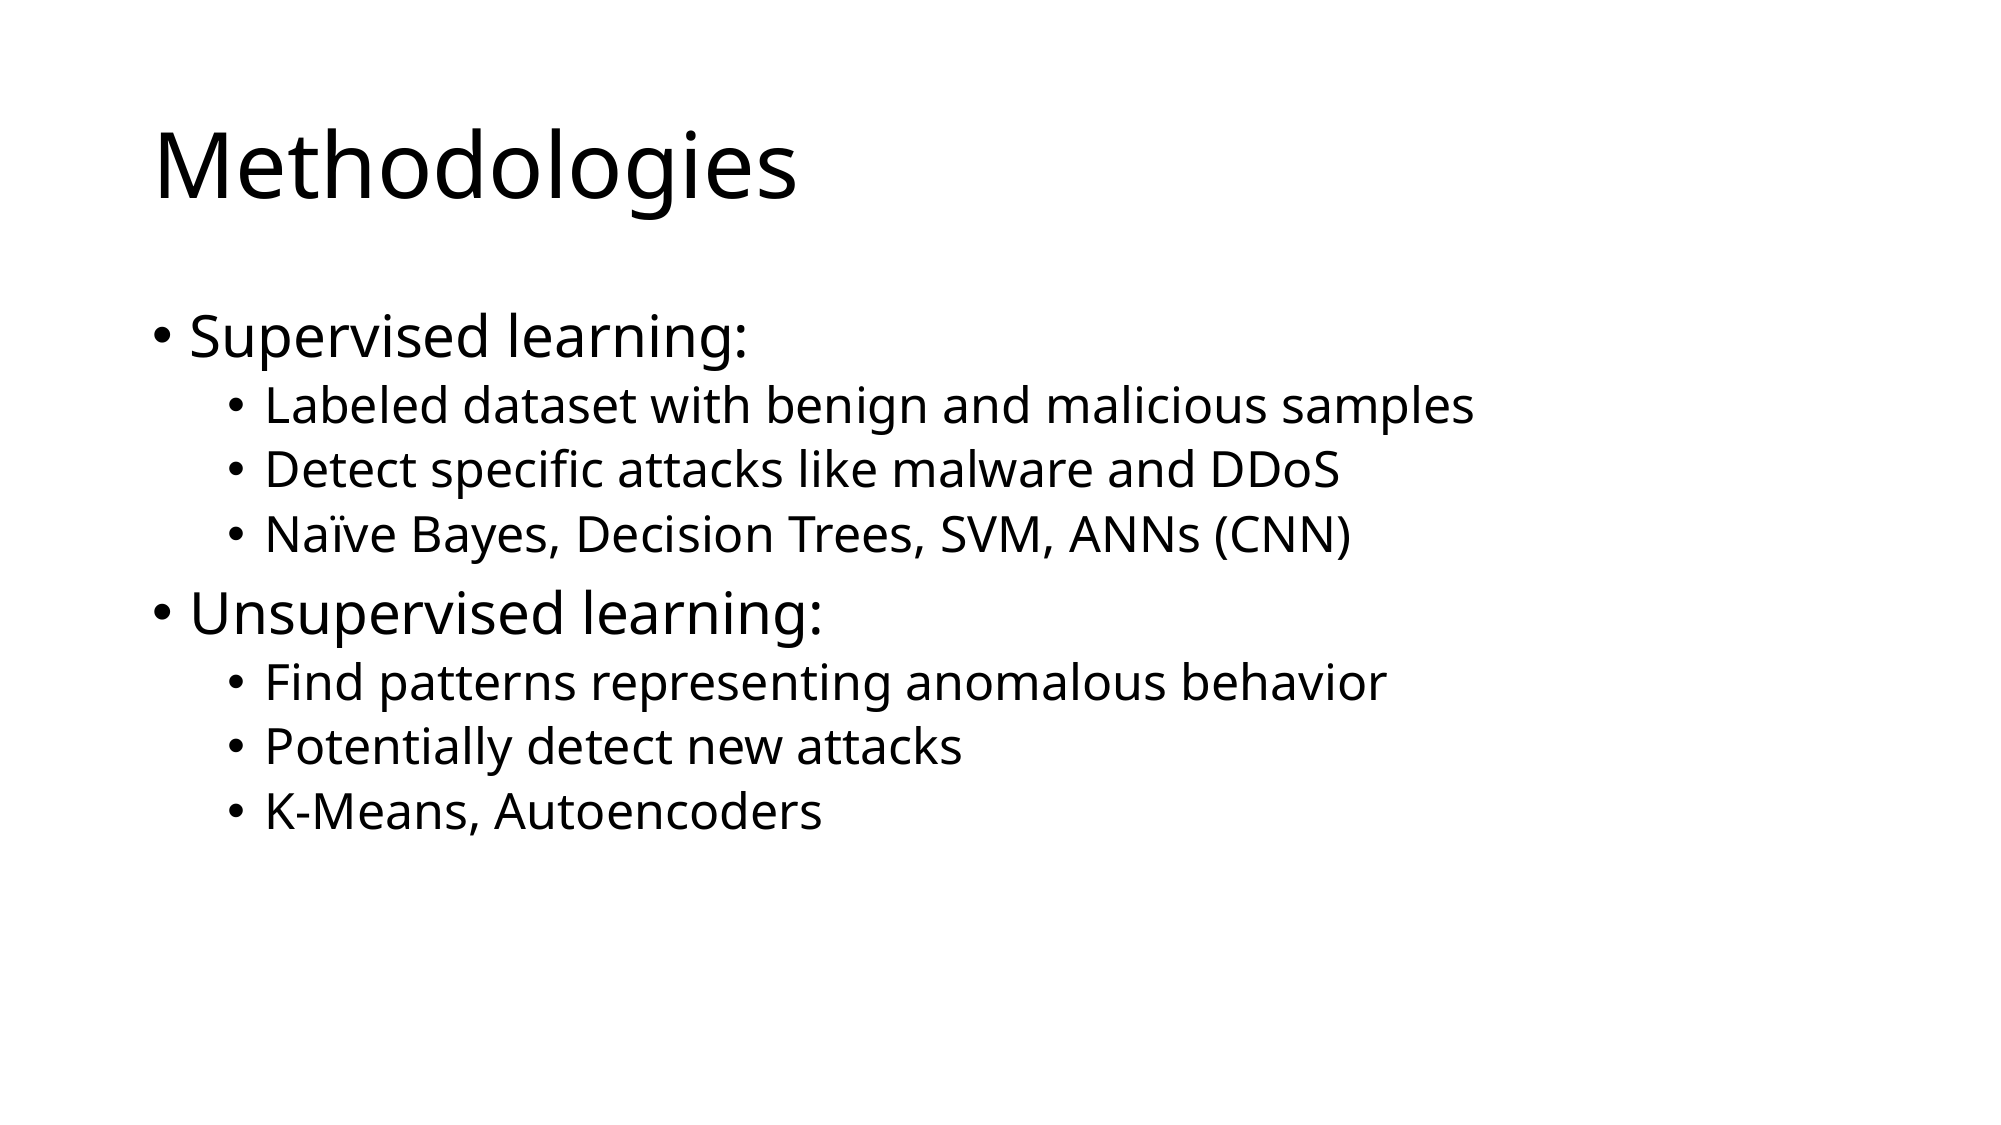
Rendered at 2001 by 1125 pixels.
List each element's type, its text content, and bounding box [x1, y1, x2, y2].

list Supervised learning: Labeled dataset with benign and malicious samples Detect specific attacks like malware and DDoS Naïve Bayes, Decision Trees, SVM, ANNs (CNN) Unsupervised learning: Find patterns representing anomalous behavior Potentially detect new attacks K-Means, Autoencoders [137, 299, 1863, 1014]
title Methodologies [137, 59, 1863, 278]
